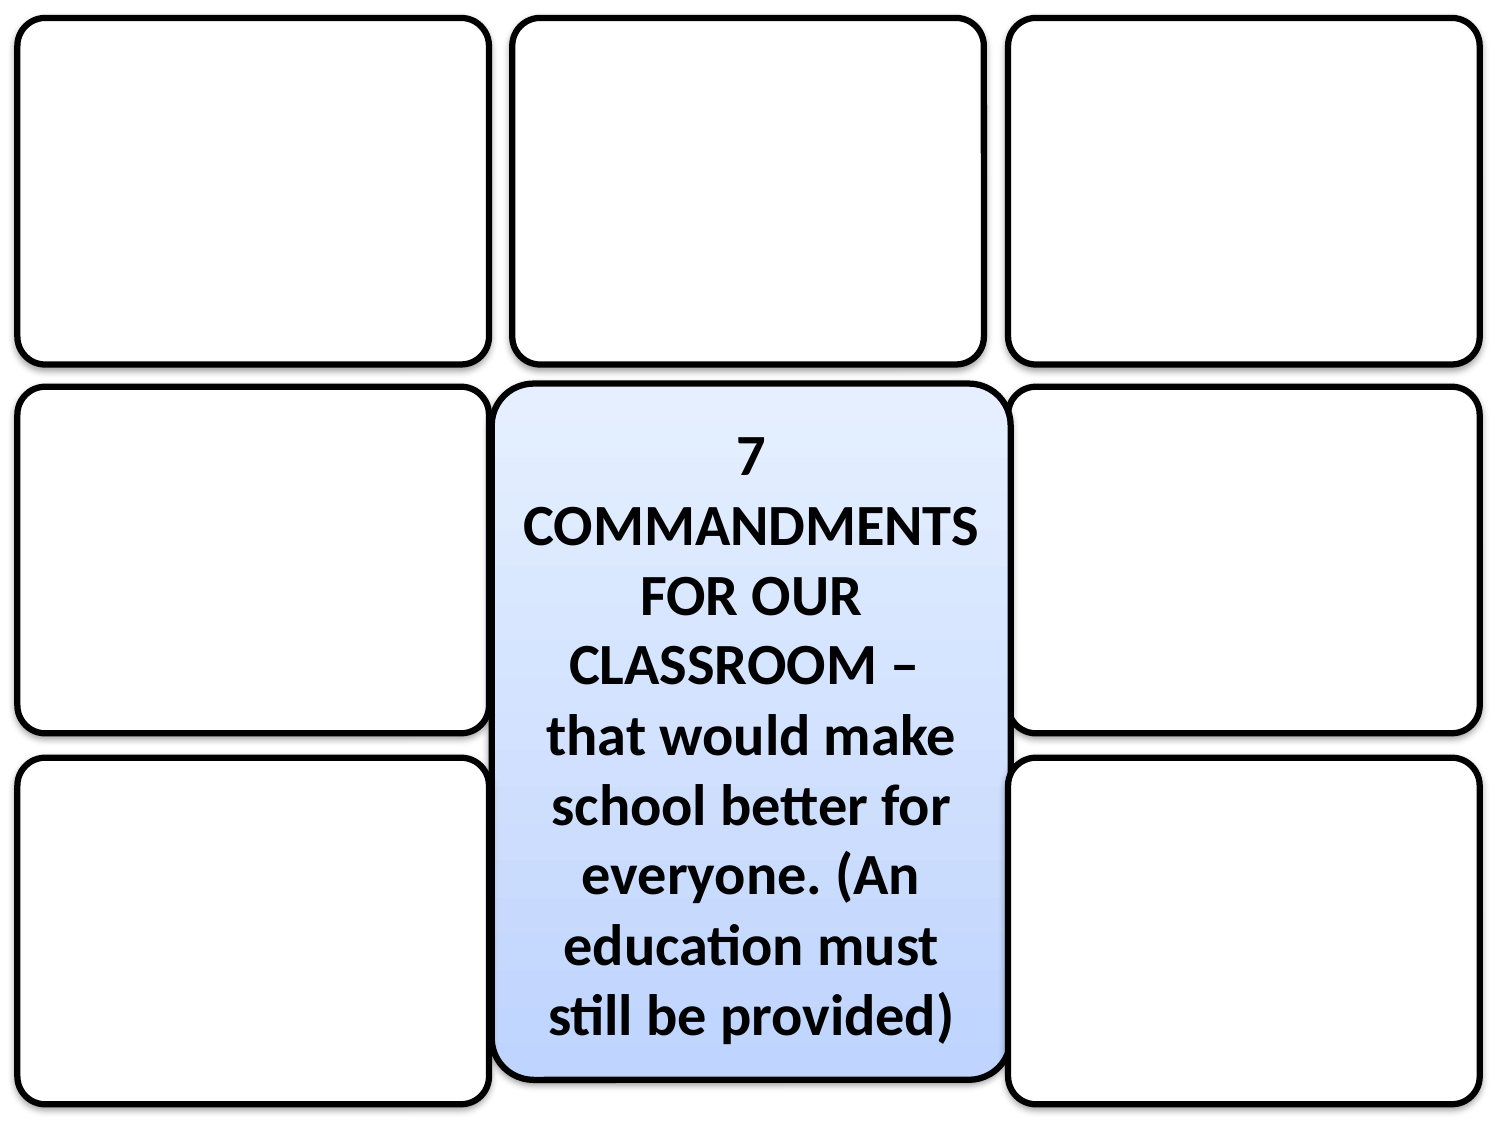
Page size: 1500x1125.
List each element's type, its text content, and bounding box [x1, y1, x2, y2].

text_box [511, 17, 985, 366]
text_box [16, 17, 490, 366]
text_box [1009, 385, 1481, 735]
text_box [1007, 17, 1481, 366]
text_box [16, 756, 490, 1106]
text_box 7 COMMANDMENTS FOR OUR CLASSROOM – that would make school better for everyone. (An education must still be provided) [490, 382, 1012, 1081]
text_box [1007, 756, 1481, 1106]
text_box [16, 385, 490, 735]
